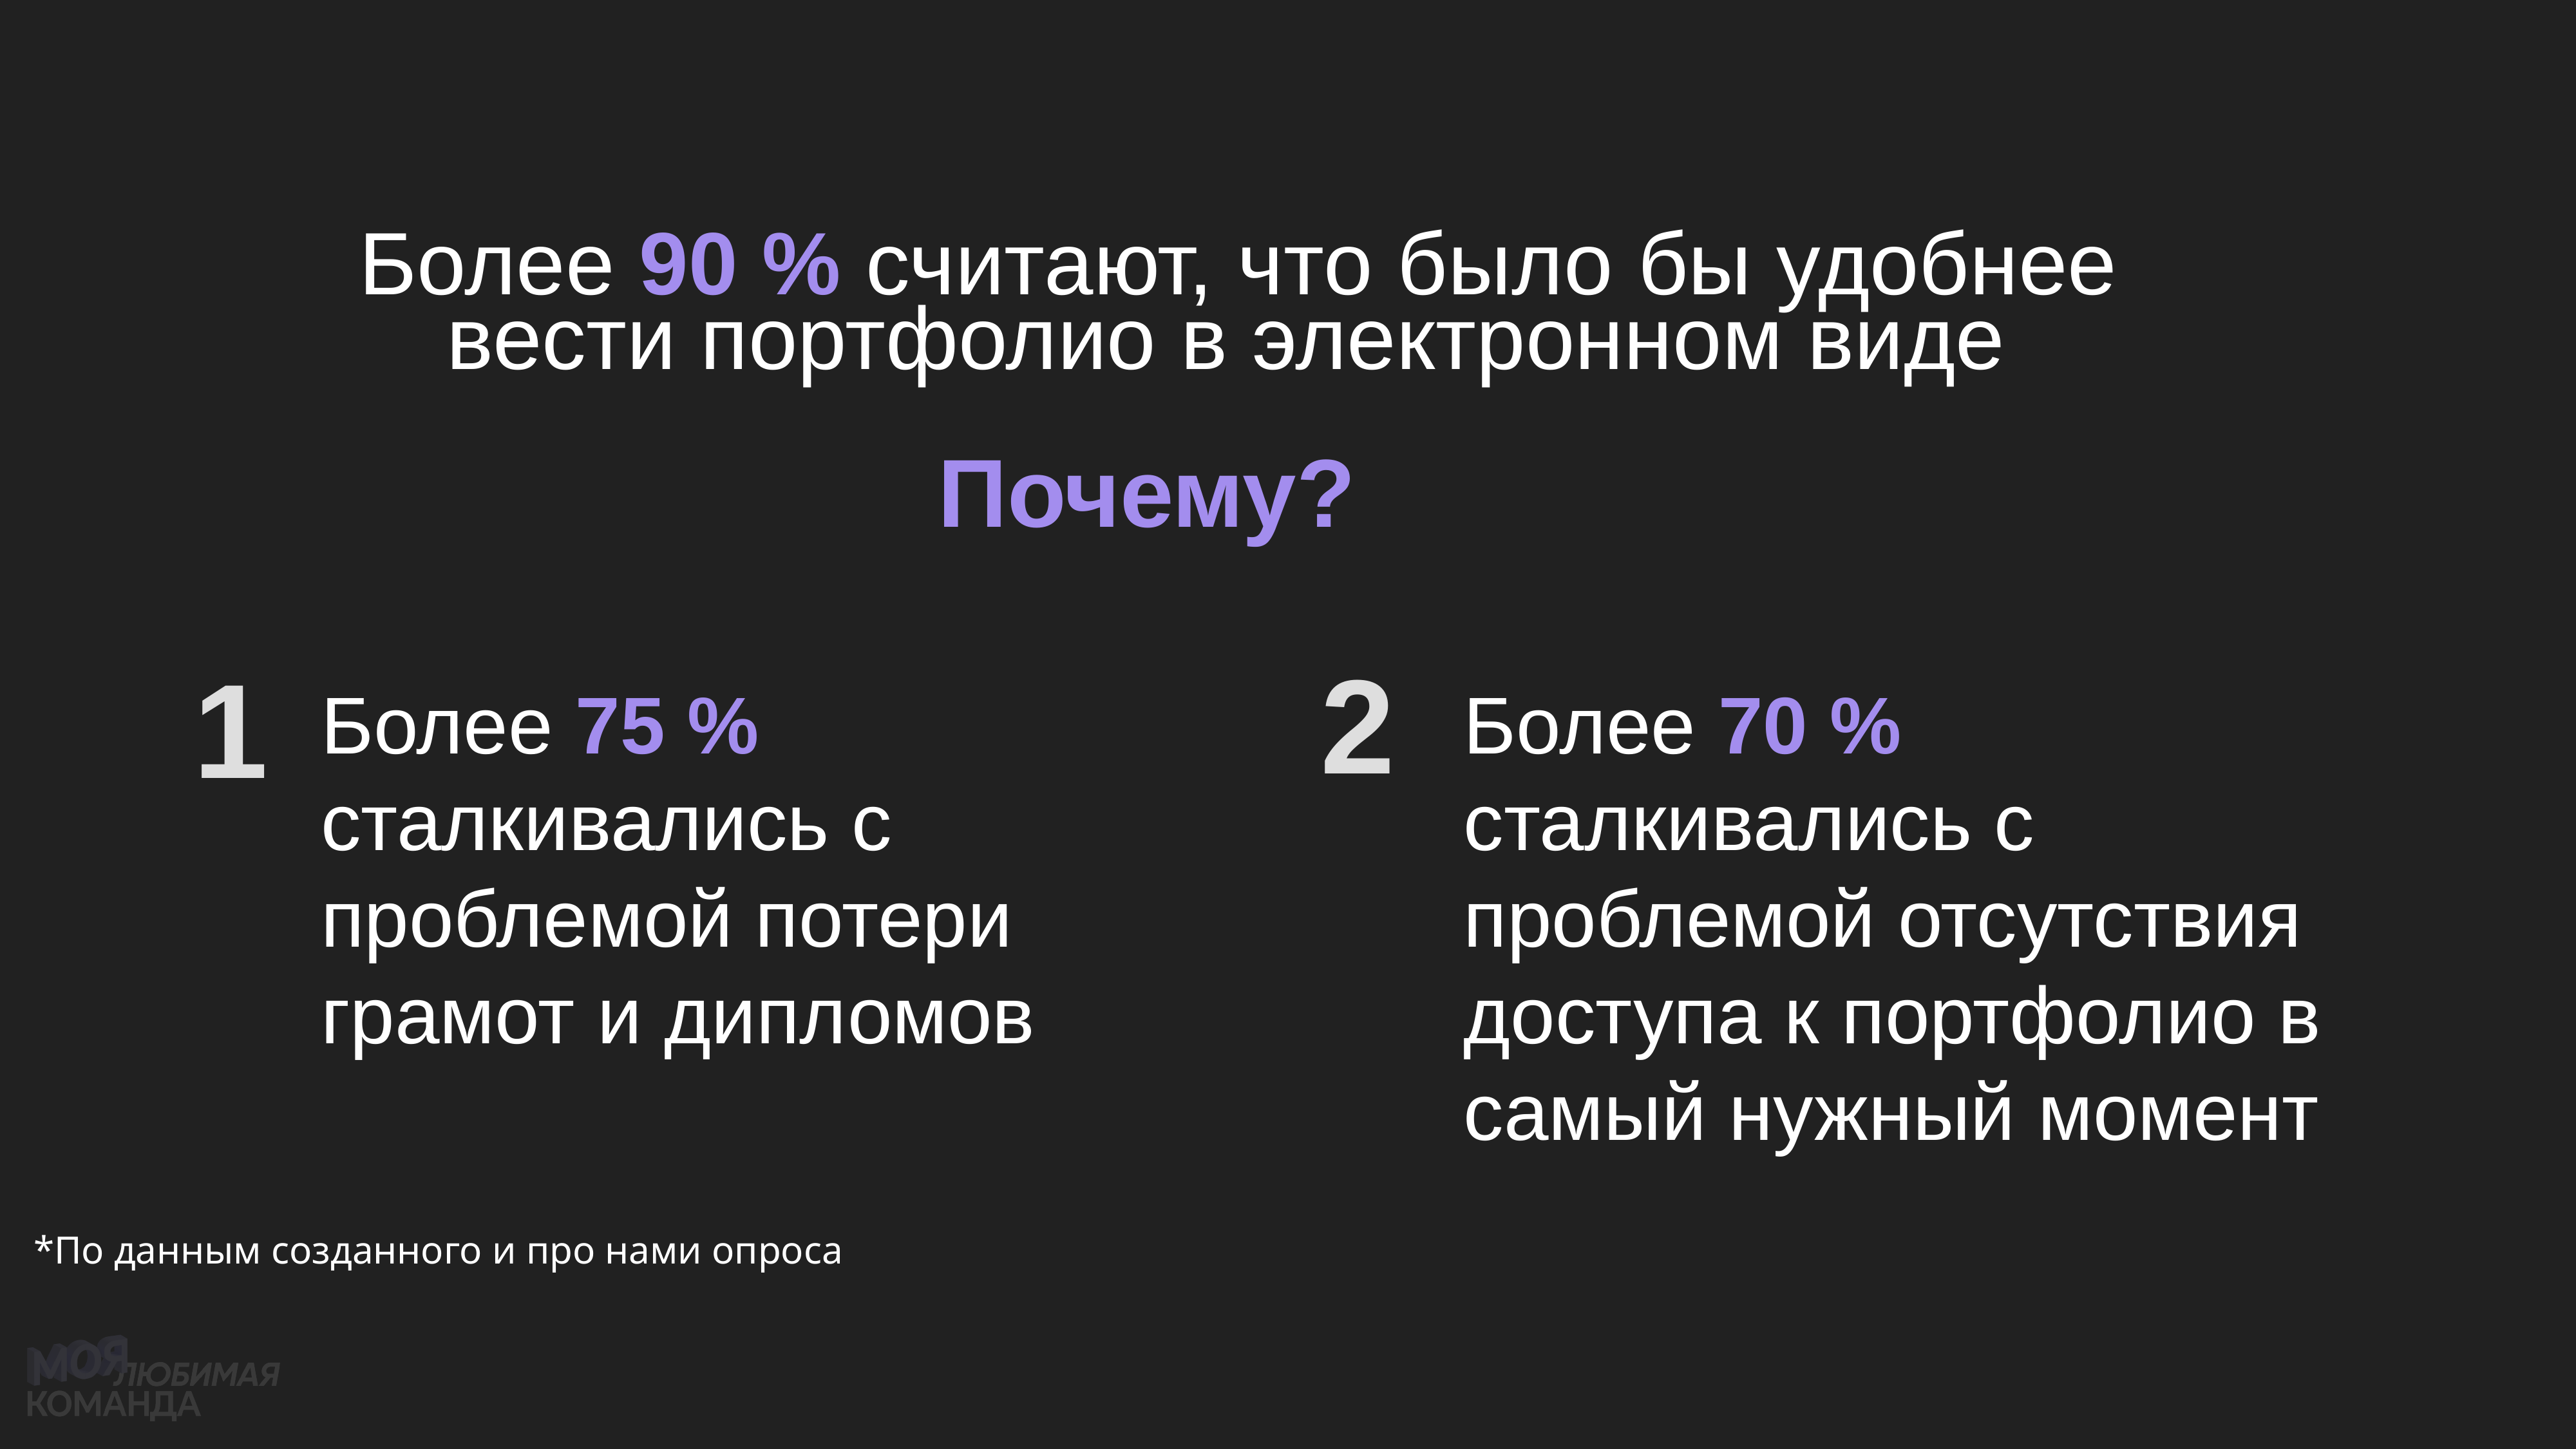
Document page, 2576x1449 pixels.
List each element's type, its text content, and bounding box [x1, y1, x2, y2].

text_box Почему? [933, 456, 2576, 549]
text_box Более 90 % считают, что было бы удобнее вести портфолио в электронном виде [230, 230, 2248, 502]
text_box Более 70 % сталкивались с проблемой отсутствия доступа к портфолио в самый нужный момент [1458, 668, 2425, 1162]
text_box Более 75 % сталкивались с проблемой потери грамот и дипломов [315, 668, 1129, 1178]
text_box *По данным созданного и про нами опроса [24, 1222, 1288, 1276]
text_box 2 [1314, 634, 1401, 806]
text_box 1 [187, 638, 274, 811]
picture [26, 1334, 280, 1421]
